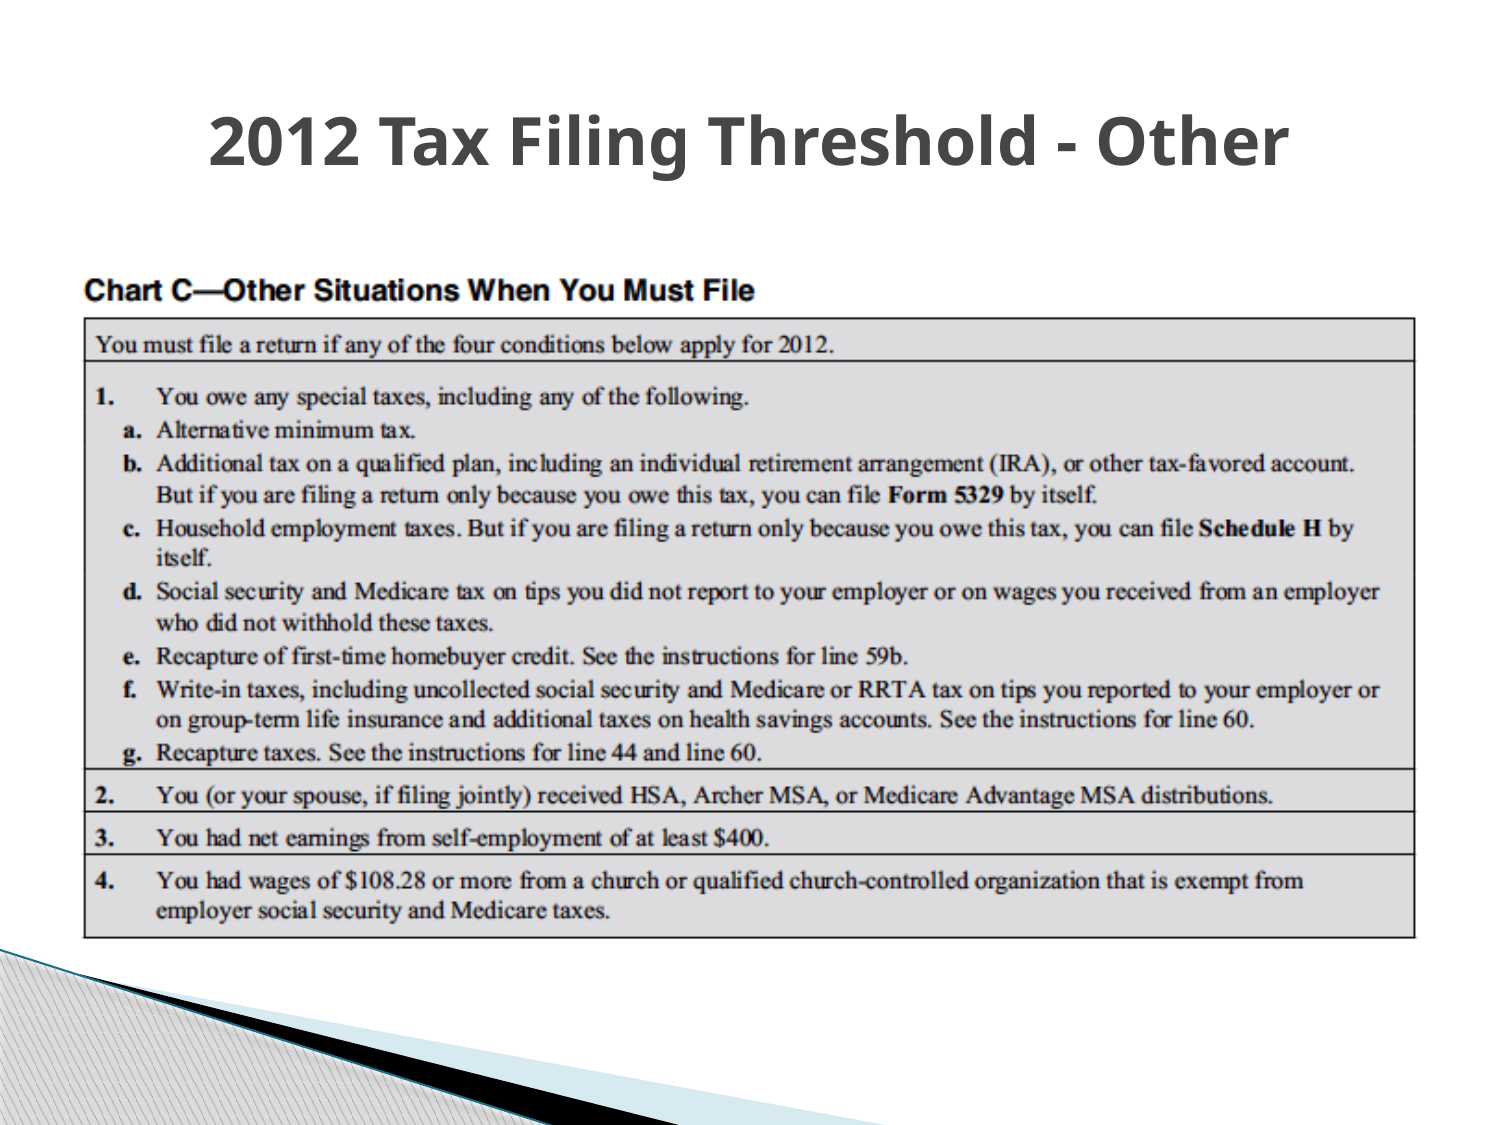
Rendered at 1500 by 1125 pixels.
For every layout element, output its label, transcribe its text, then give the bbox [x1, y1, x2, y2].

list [74, 242, 1426, 986]
title 2012 Tax Filing Threshold - Other [75, 45, 1425, 233]
